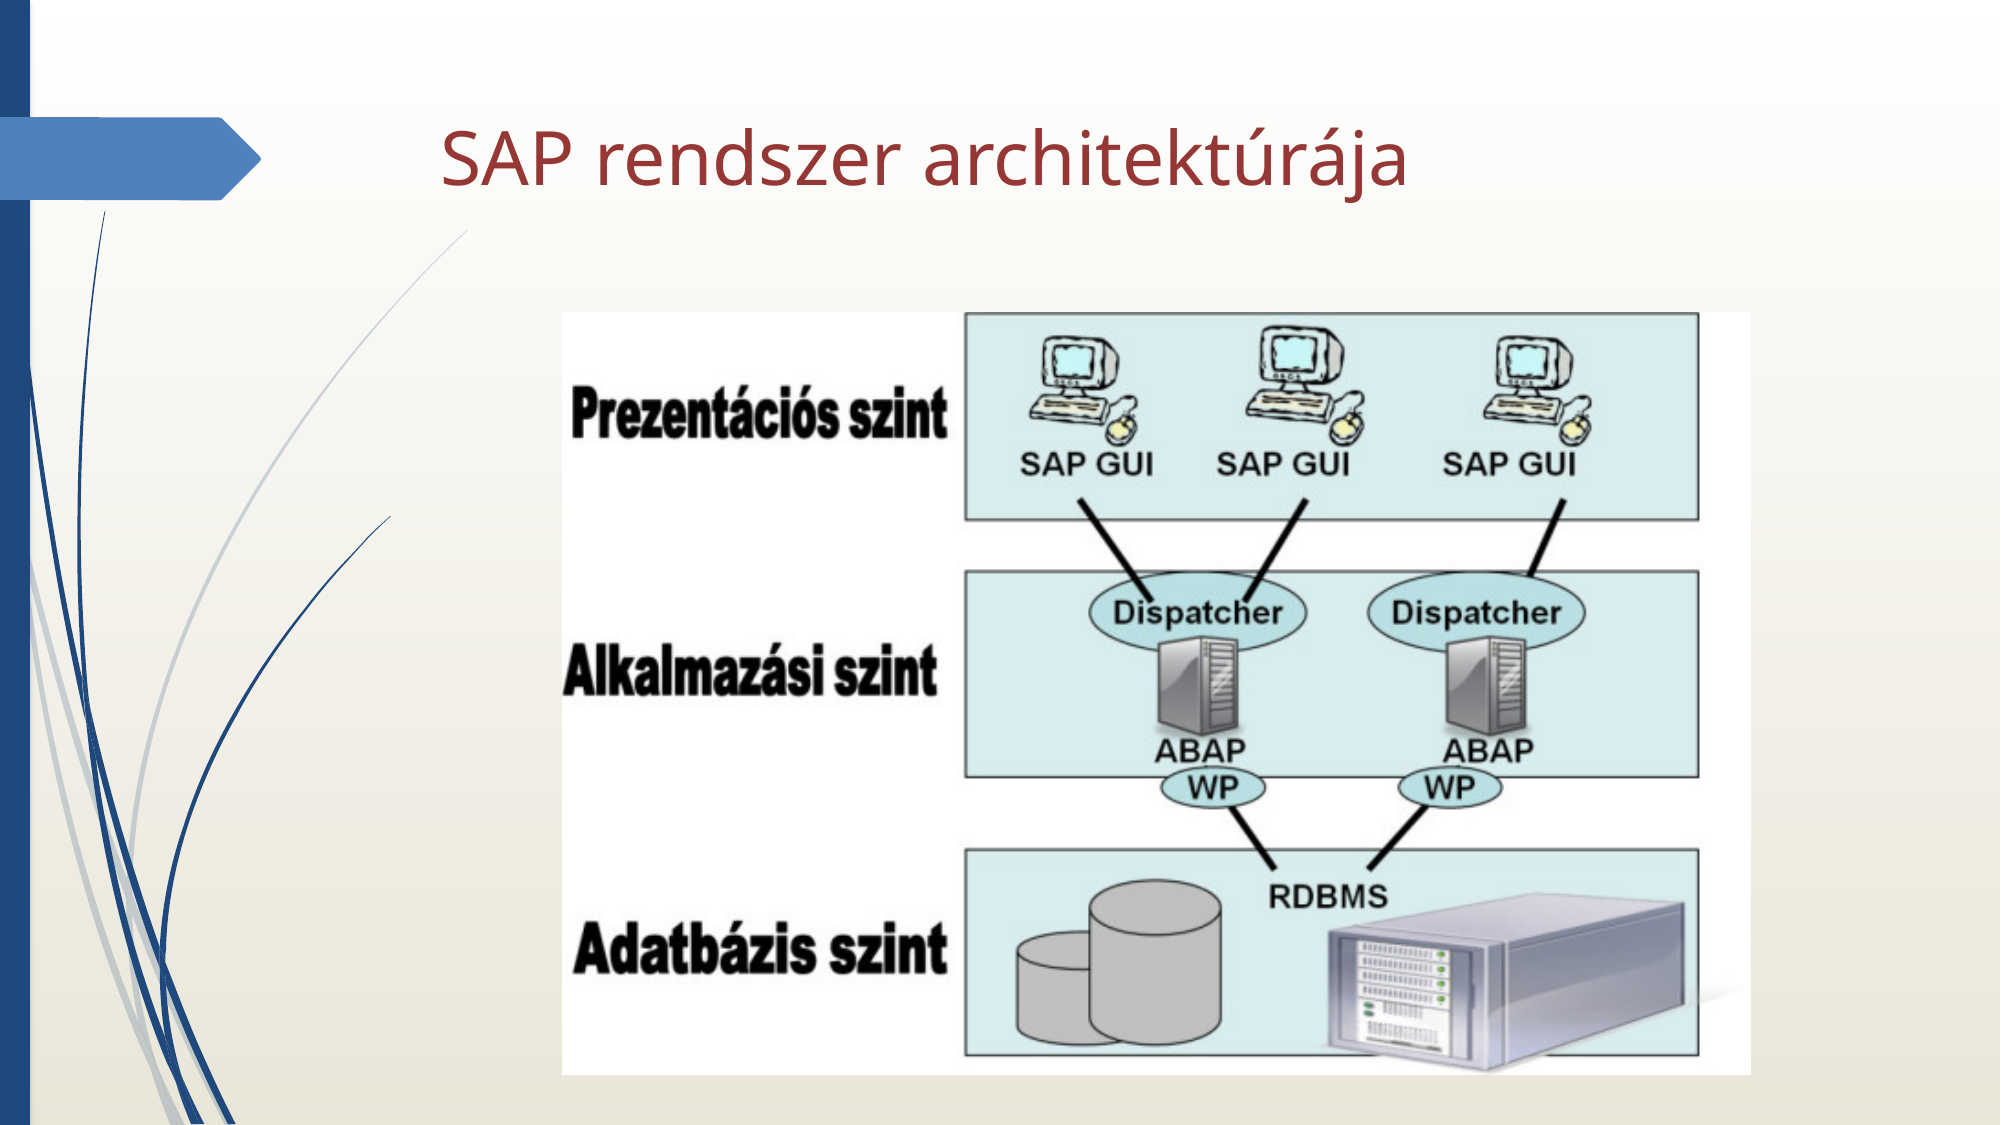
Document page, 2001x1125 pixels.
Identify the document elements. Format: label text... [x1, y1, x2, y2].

title SAP rendszer architektúrája [425, 102, 1888, 313]
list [561, 312, 1751, 1075]
